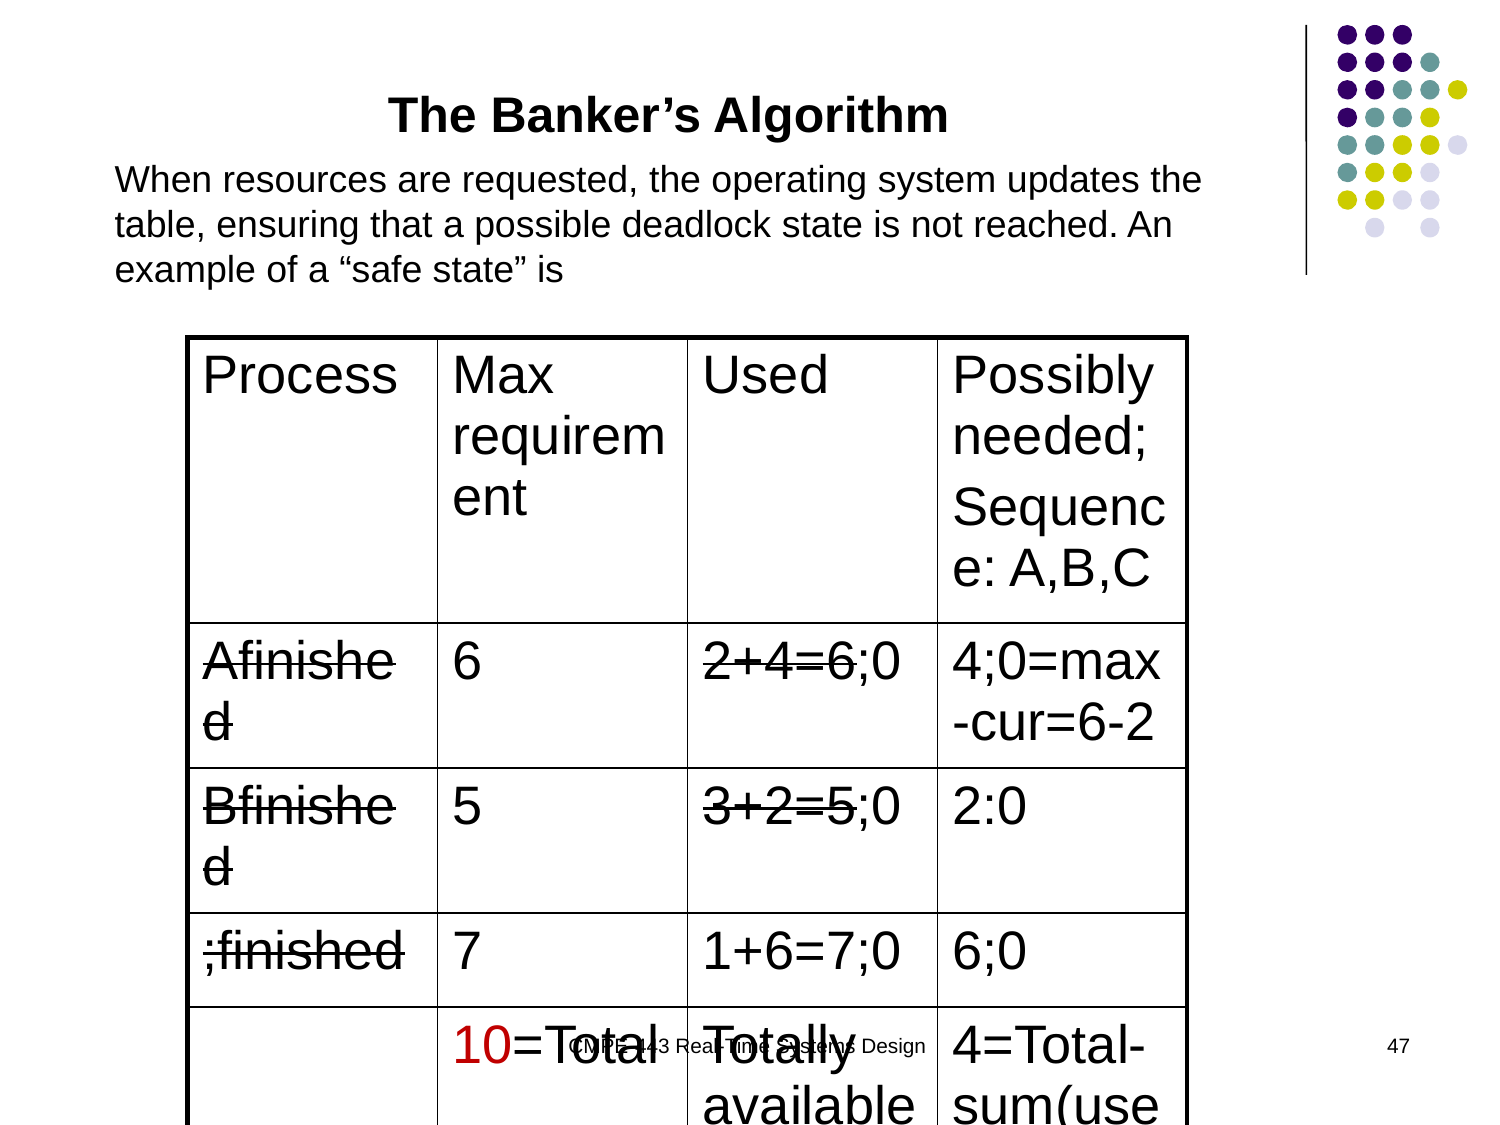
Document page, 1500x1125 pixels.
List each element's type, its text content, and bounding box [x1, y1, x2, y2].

slide_number 47 [1189, 1024, 1426, 1101]
table_cell 6 [438, 624, 687, 767]
table_cell Afinished [190, 624, 437, 767]
table_cell ;finished [190, 914, 437, 1006]
table_cell 1+6=7;0 [688, 914, 937, 1006]
table_header Possibly needed; Sequence: A,B,C [938, 340, 1185, 622]
table_cell 6;0 [938, 914, 1185, 1006]
table_cell 7 [438, 914, 687, 1006]
table_header Max requirement [438, 340, 687, 622]
text_box The Banker’s Algorithm When resources are requested, the operating system updates the table, ensuring that a possible deadlock state is not reached. An example of a “safe state” is [99, 74, 1238, 298]
table_header Process [190, 340, 437, 622]
table_cell 3+2=5;0 [688, 769, 937, 912]
table_cell [190, 1008, 437, 1125]
table_cell 2+4=6;0 [688, 624, 937, 767]
table_cell 4=Total-sum(used)=10-(2+3+1) [938, 1008, 1185, 1125]
table_cell 10=Total [438, 1008, 687, 1125]
table_cell 4;0=max-cur=6-2 [938, 624, 1185, 767]
table_cell 5 [438, 769, 687, 912]
table_header Used [688, 340, 937, 622]
table_cell 2:0 [938, 769, 1185, 912]
table_cell Bfinished [190, 769, 437, 912]
table_cell Totally available:0:6;4;9;3+7=10 [688, 1008, 937, 1125]
